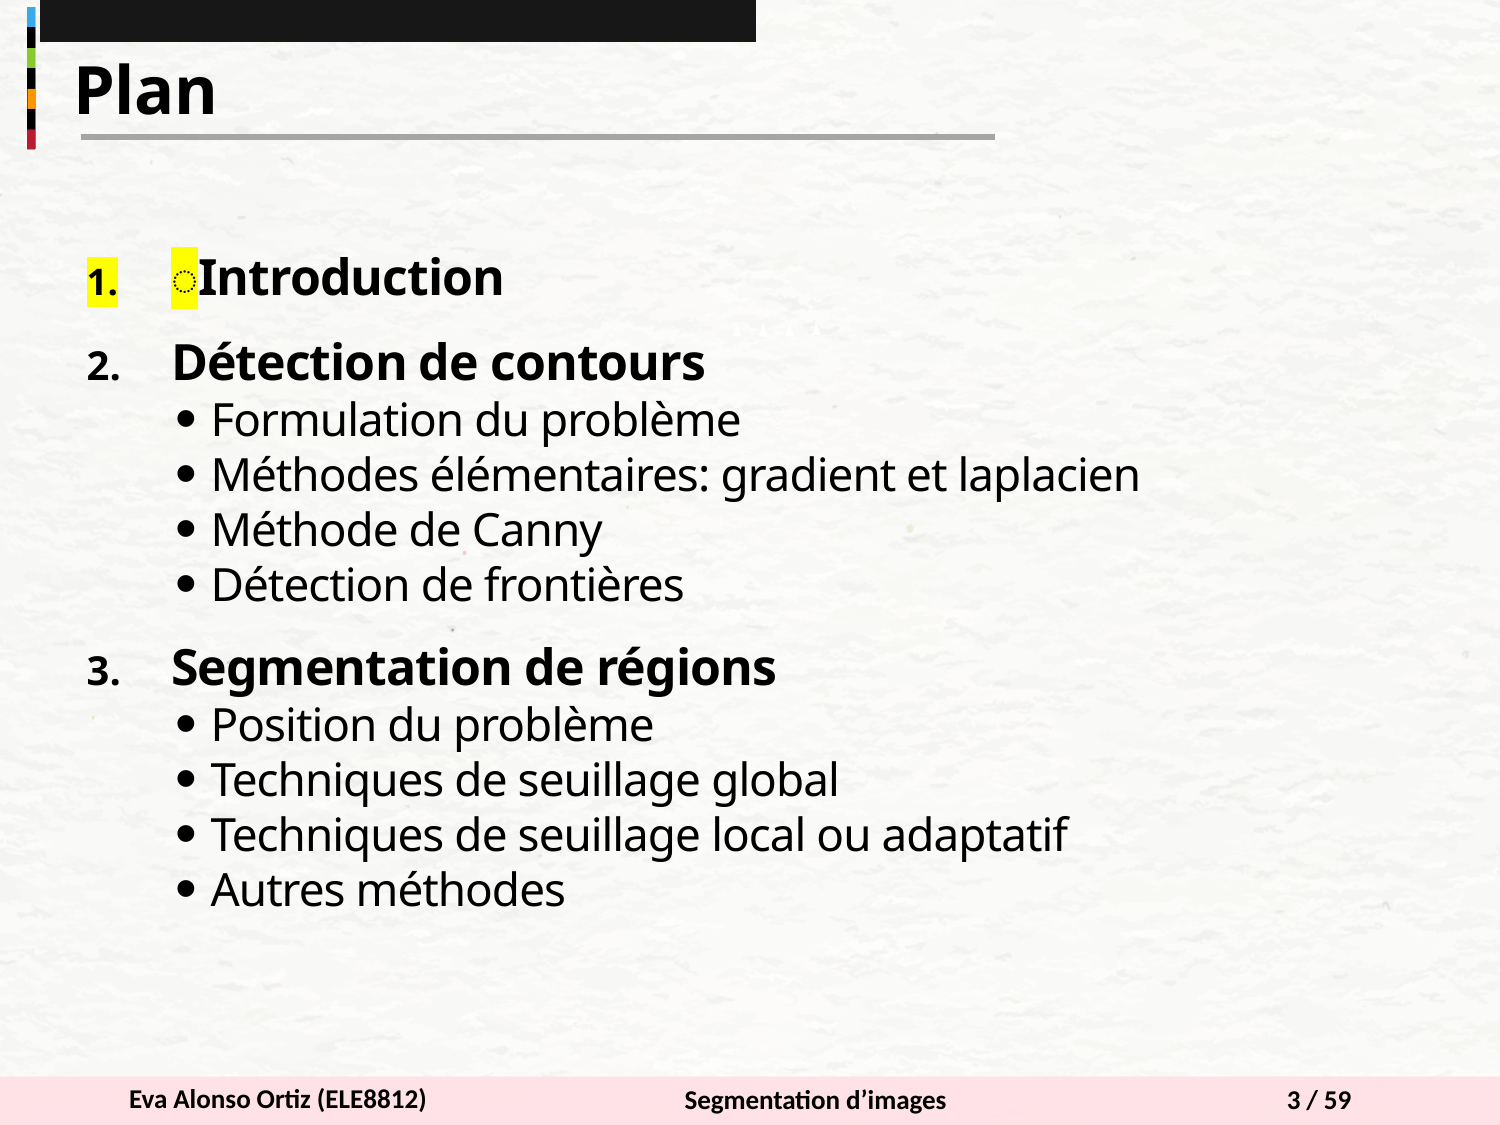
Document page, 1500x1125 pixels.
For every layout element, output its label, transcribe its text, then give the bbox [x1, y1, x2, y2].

picture [0, 0, 1500, 1125]
text_box Plan [58, 40, 1307, 136]
text_box [210, 258, 650, 313]
list ͏͏Introduction Détection de contours Formulation du problème Méthodes élémentaires: gradient et laplacien Méthode de Canny Détection de frontières Segmentation de régions Position du problème Techniques de seuillage global Techniques de seuillage local ou adaptatif Autres méthodes [71, 238, 1443, 948]
